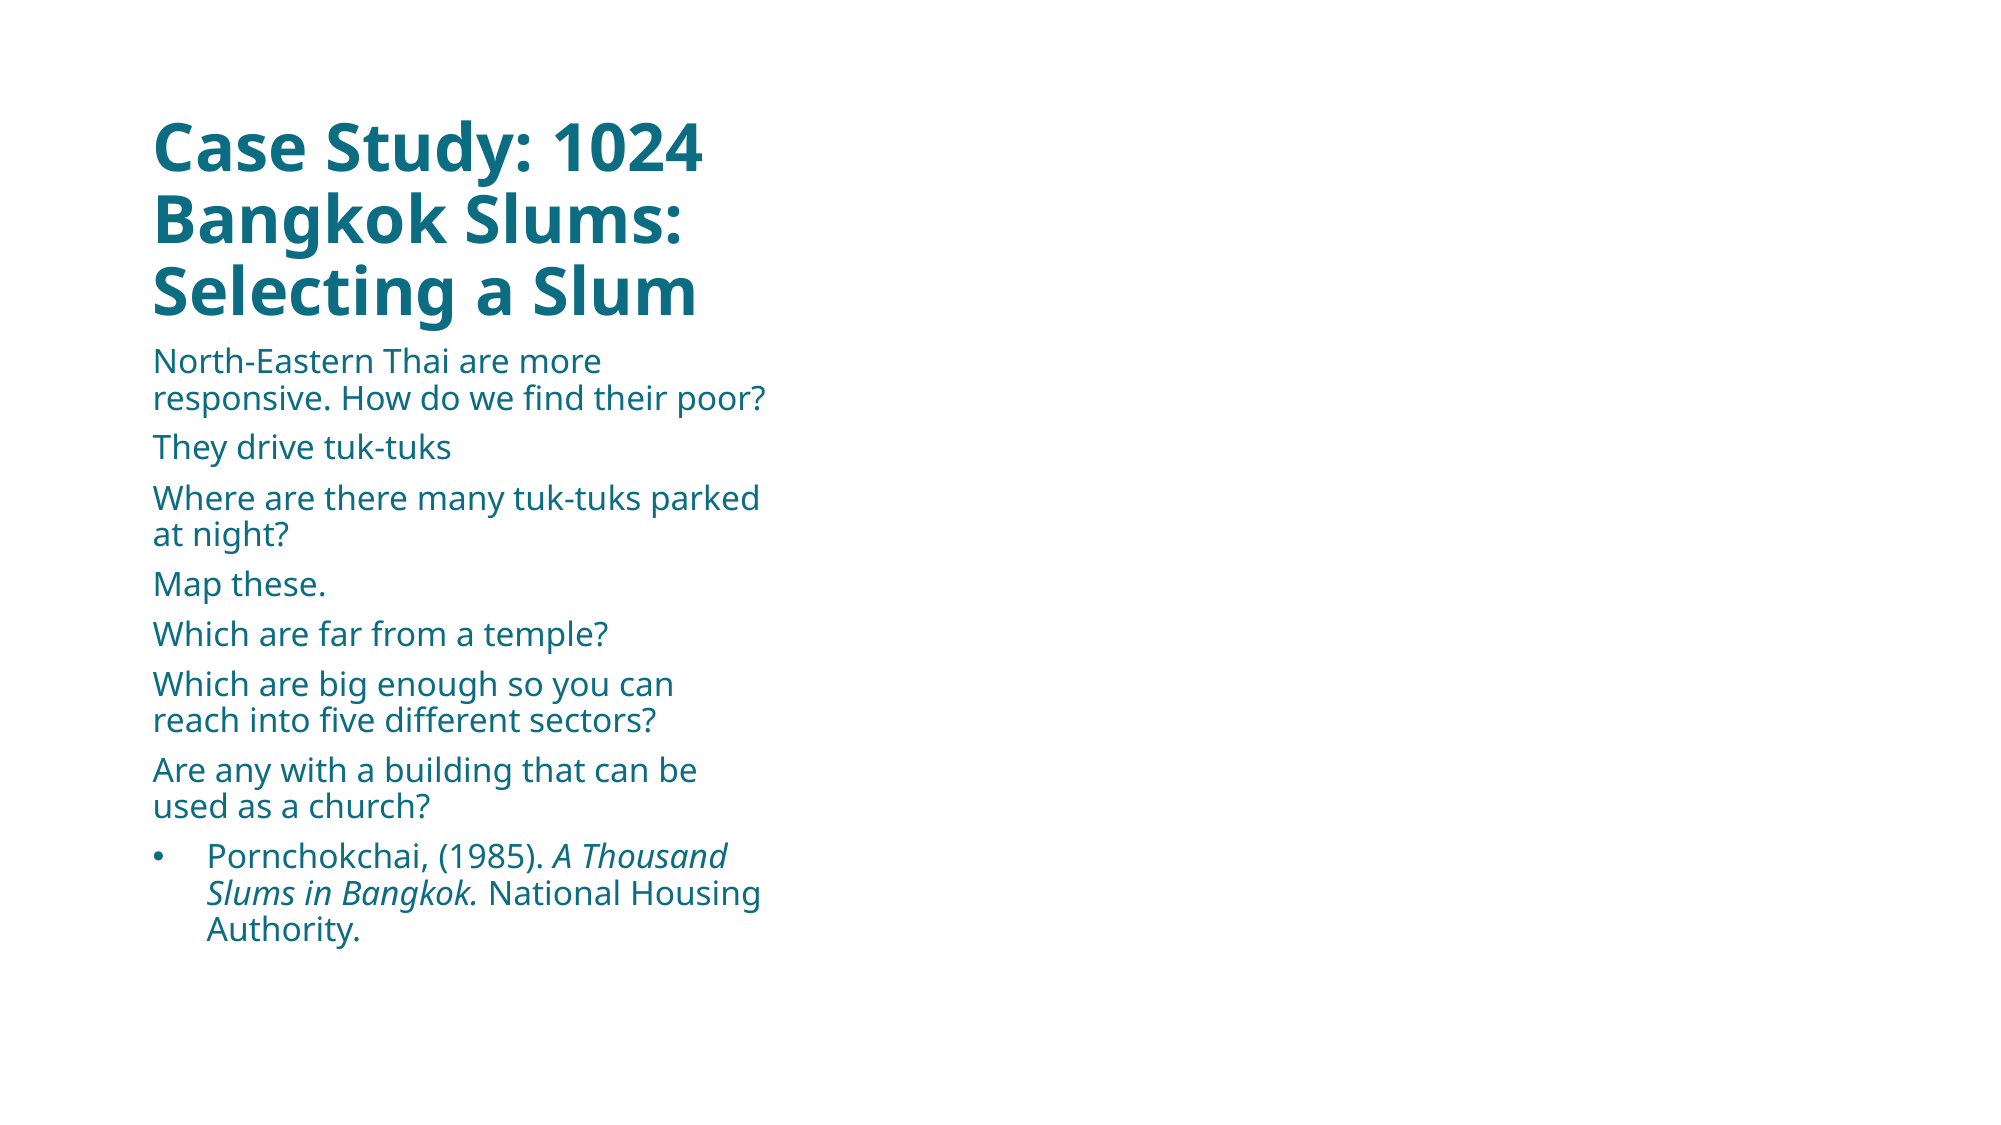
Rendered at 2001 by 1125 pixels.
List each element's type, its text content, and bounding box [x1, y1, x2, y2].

list North-Eastern Thai are more responsive. How do we find their poor? They drive tuk-tuks Where are there many tuk-tuks parked at night? Map these. Which are far from a temple? Which are big enough so you can reach into five different sectors? Are any with a building that can be used as a church? Pornchokchai, (1985). A Thousand Slums in Bangkok. National Housing Authority. [137, 337, 783, 963]
title Case Study: 1024 Bangkok Slums: Selecting a Slum [137, 75, 783, 337]
